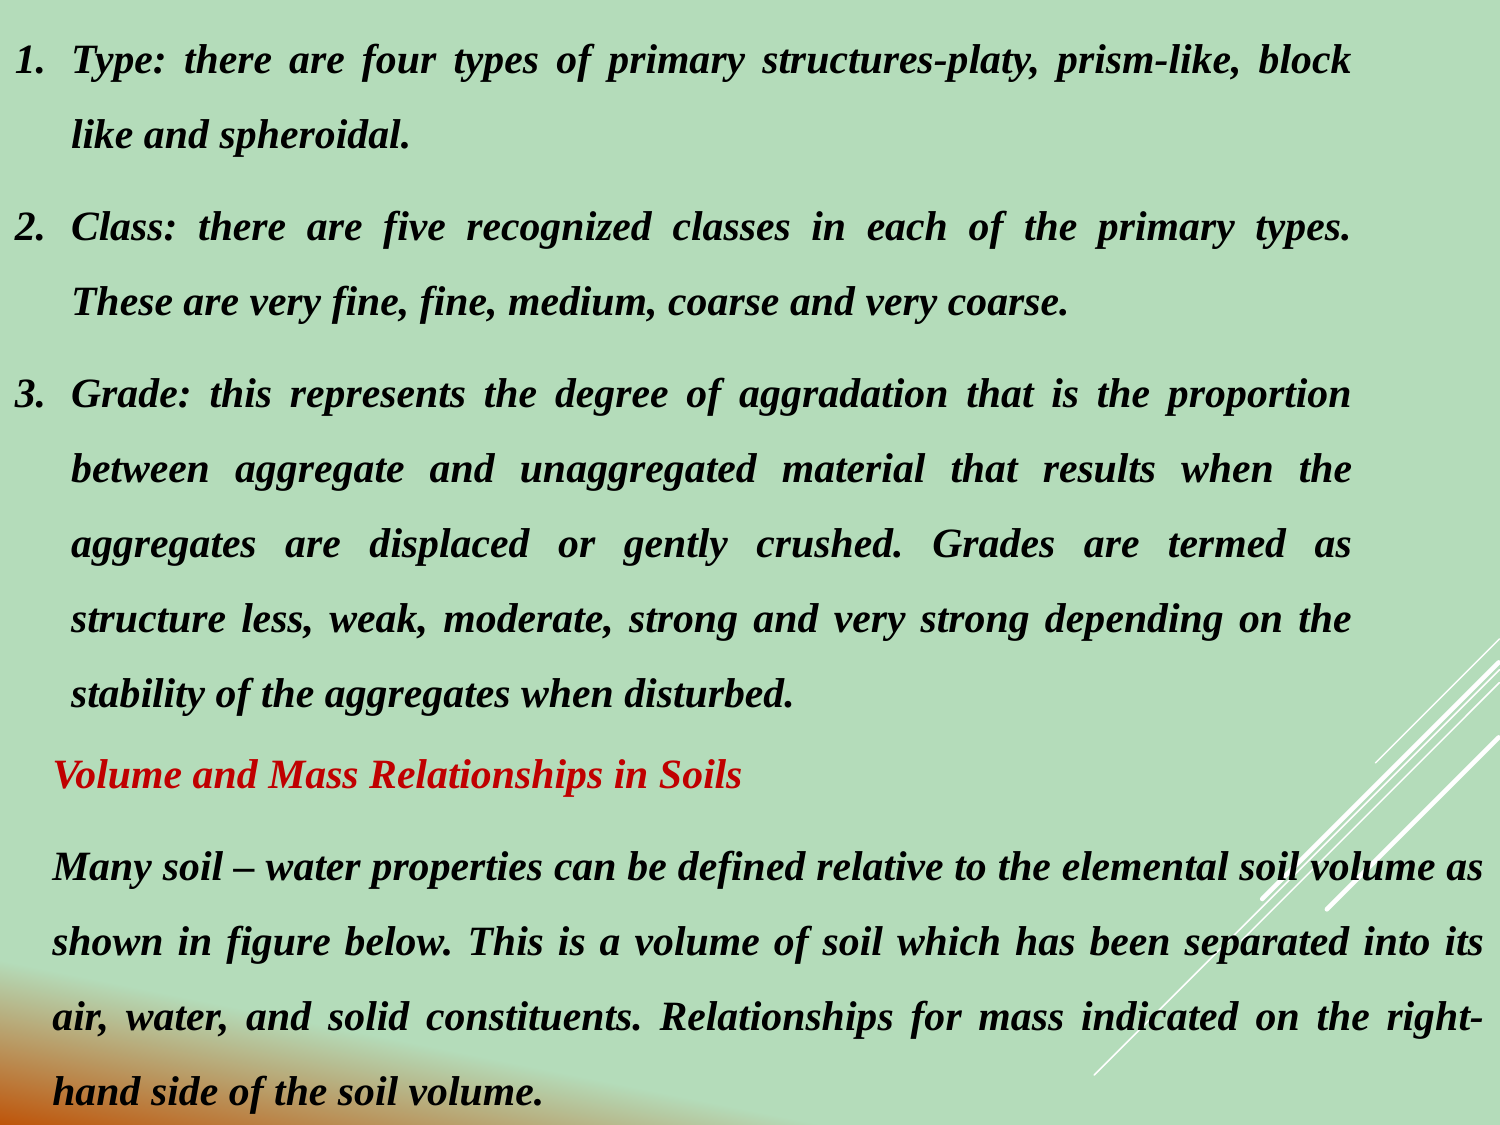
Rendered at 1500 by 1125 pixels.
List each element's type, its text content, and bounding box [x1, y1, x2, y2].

text_box Volume and Mass Relationships in Soils Many soil – water properties can be defined relative to the elemental soil volume as shown in figure below. This is a volume of soil which has been separated into its air, water, and solid constituents. Relationships for mass indicated on the right-hand side of the soil volume. [37, 714, 1500, 1121]
text_box Type: there are four types of primary structures-platy, prism-like, block like and spheroidal. Class: there are five recognized classes in each of the primary types. These are very fine, fine, medium, coarse and very coarse. Grade: this represents the degree of aggradation that is the proportion between aggregate and unaggregated material that results when the aggregates are displaced or gently crushed. Grades are termed as structure less, weak, moderate, strong and very strong depending on the stability of the aggregates when disturbed. [0, 0, 1368, 723]
